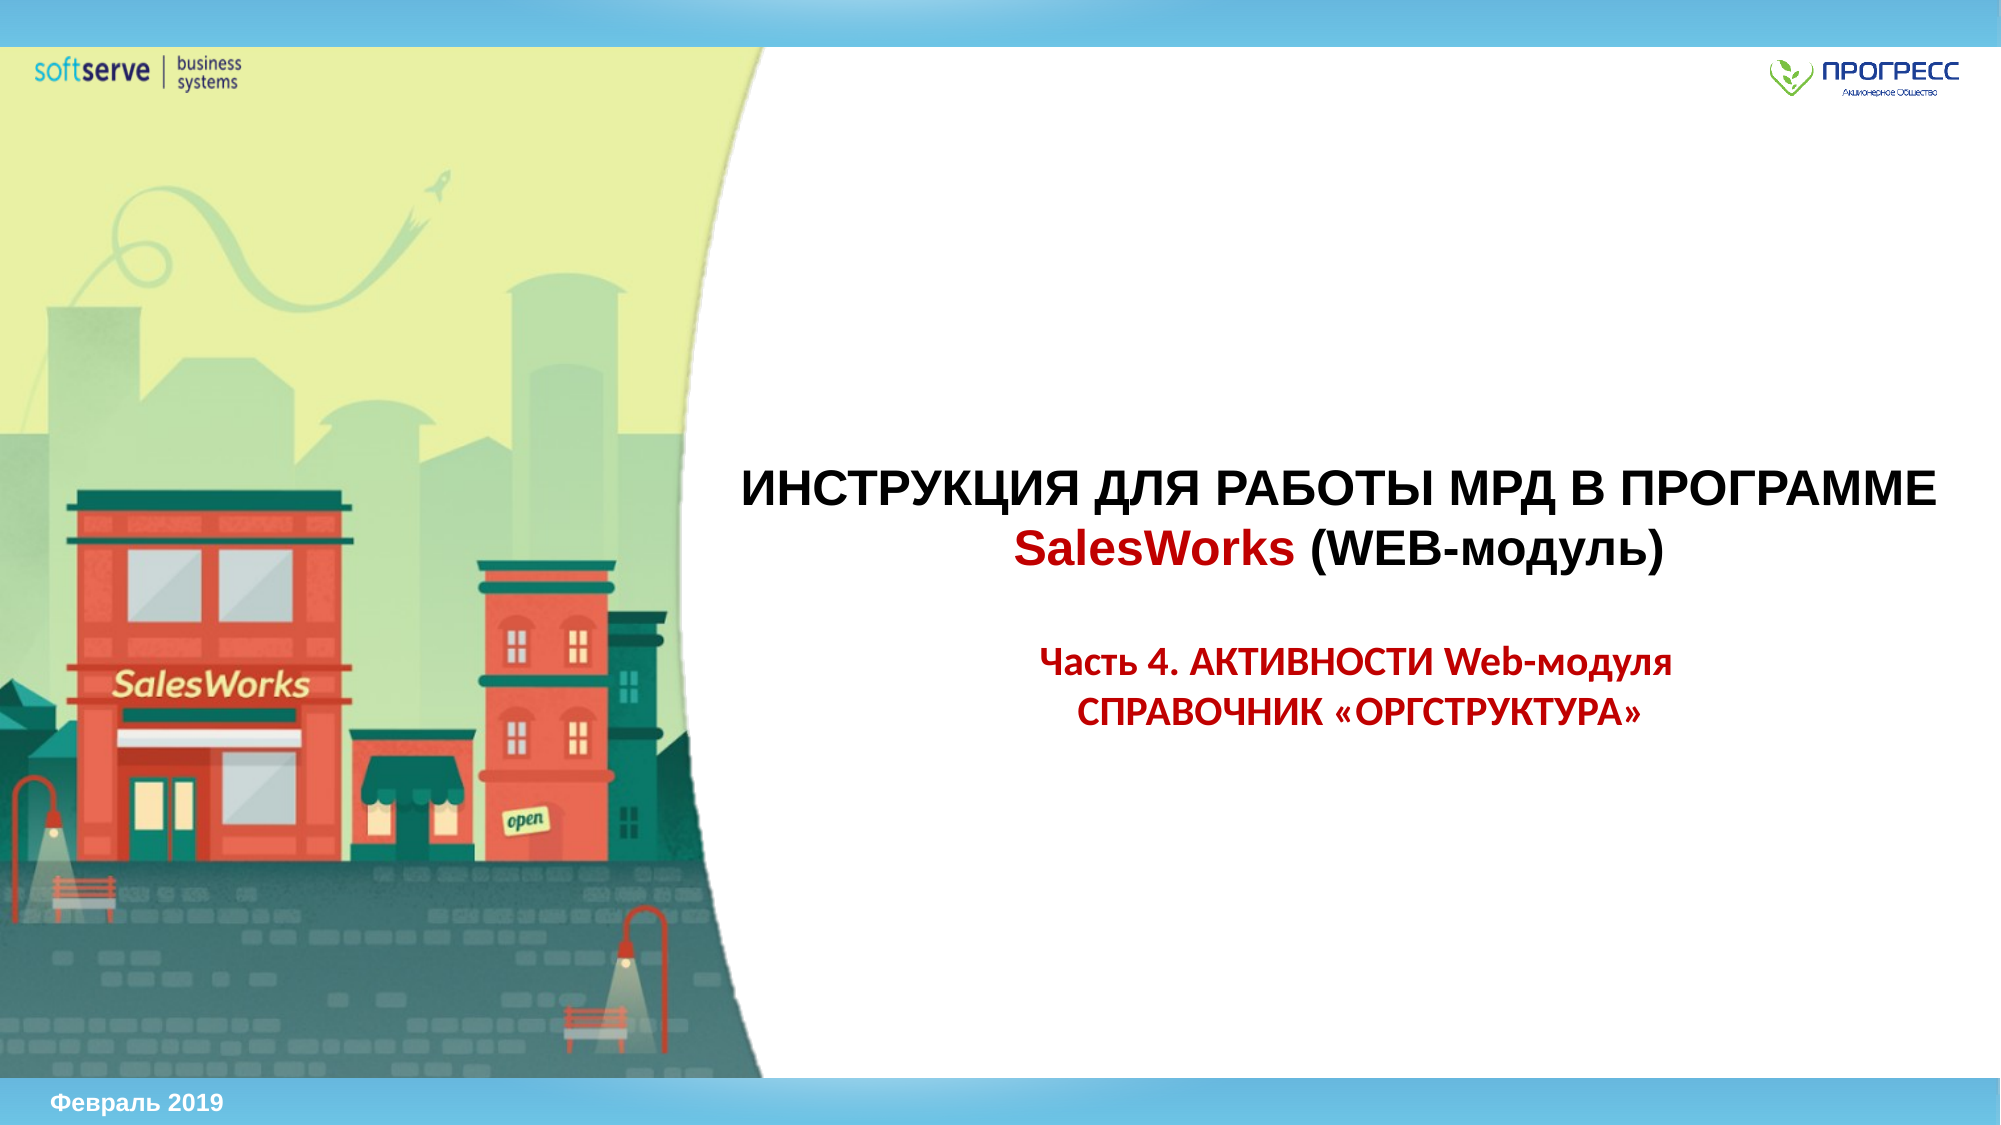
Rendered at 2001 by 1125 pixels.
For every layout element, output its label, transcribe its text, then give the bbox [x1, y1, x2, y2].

picture [0, 0, 2001, 1125]
picture [1762, 51, 1969, 103]
text_box Часть 4. АКТИВНОСТИ Web-модуля СПРАВОЧНИК «ОРГСТРУКТУРА» [872, 625, 1851, 741]
text_box ИНСТРУКЦИЯ ДЛЯ РАБОТЫ МРД В ПРОГРАММЕ SalesWorks (WEB-модуль) [819, 448, 2000, 583]
